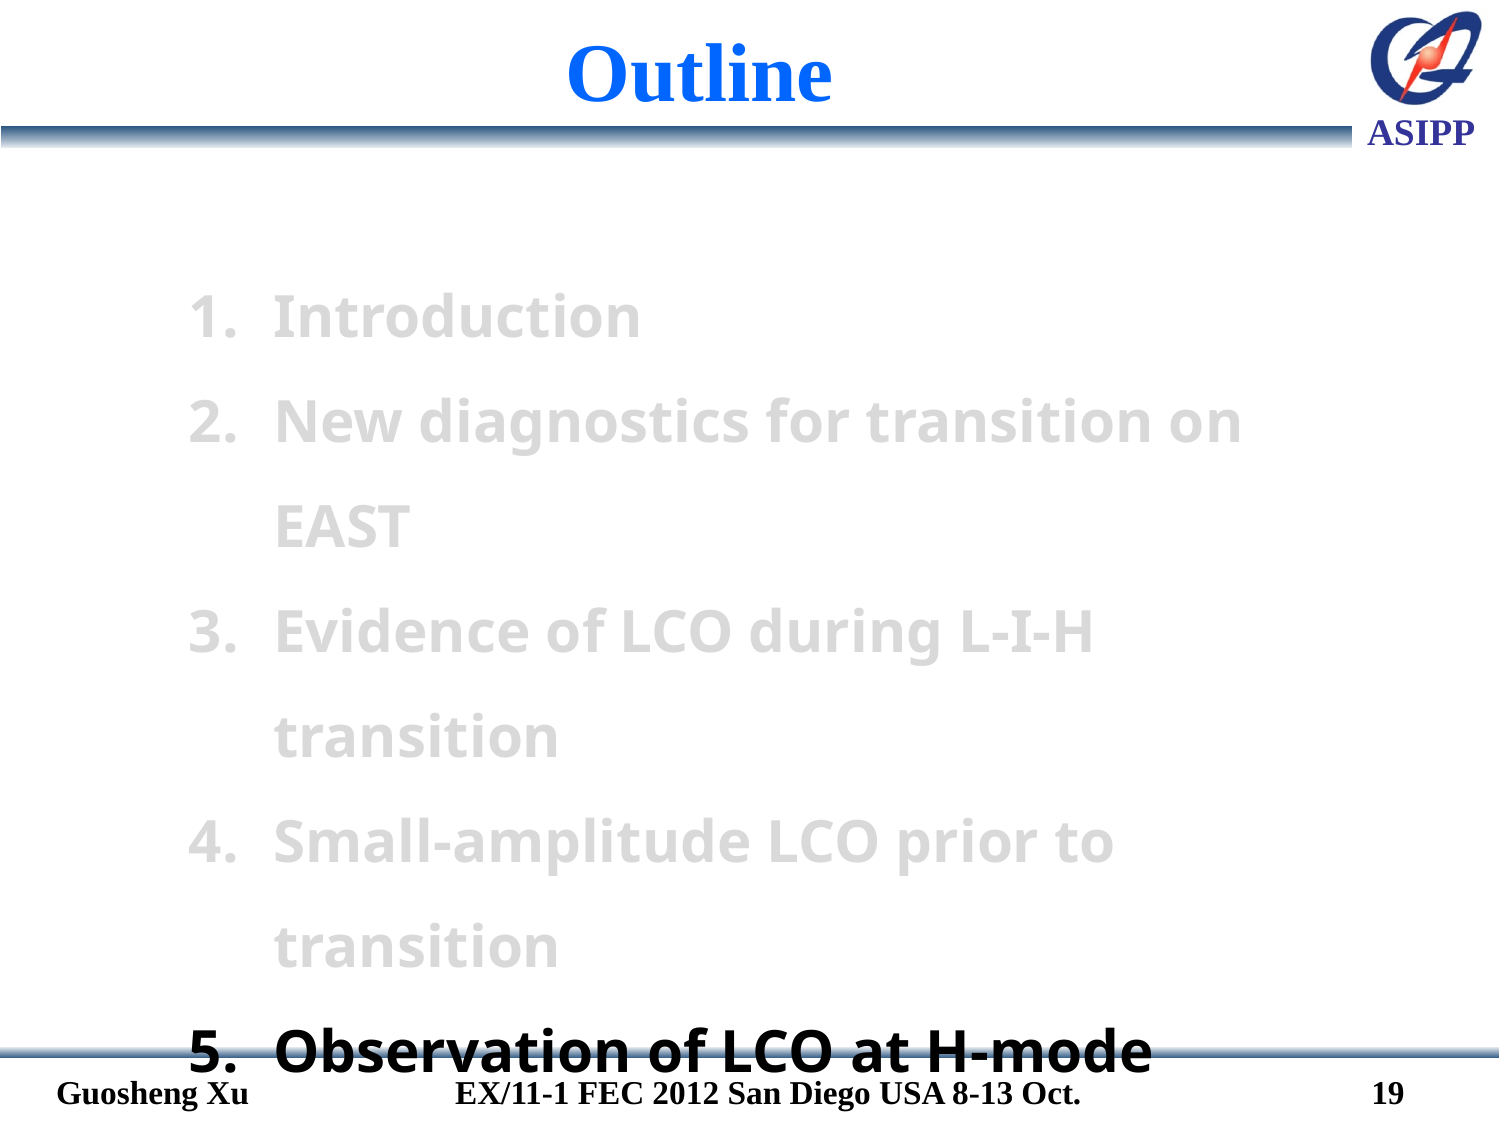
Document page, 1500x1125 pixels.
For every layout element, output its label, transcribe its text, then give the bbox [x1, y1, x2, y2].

picture [1400, 0, 1495, 119]
title Outline [0, 0, 1400, 170]
list Introduction New diagnostics for transition on EAST Evidence of LCO during L-I-H transition Small-amplitude LCO prior to transition Observation of LCO at H-mode pedestal Summary [174, 236, 1326, 1125]
